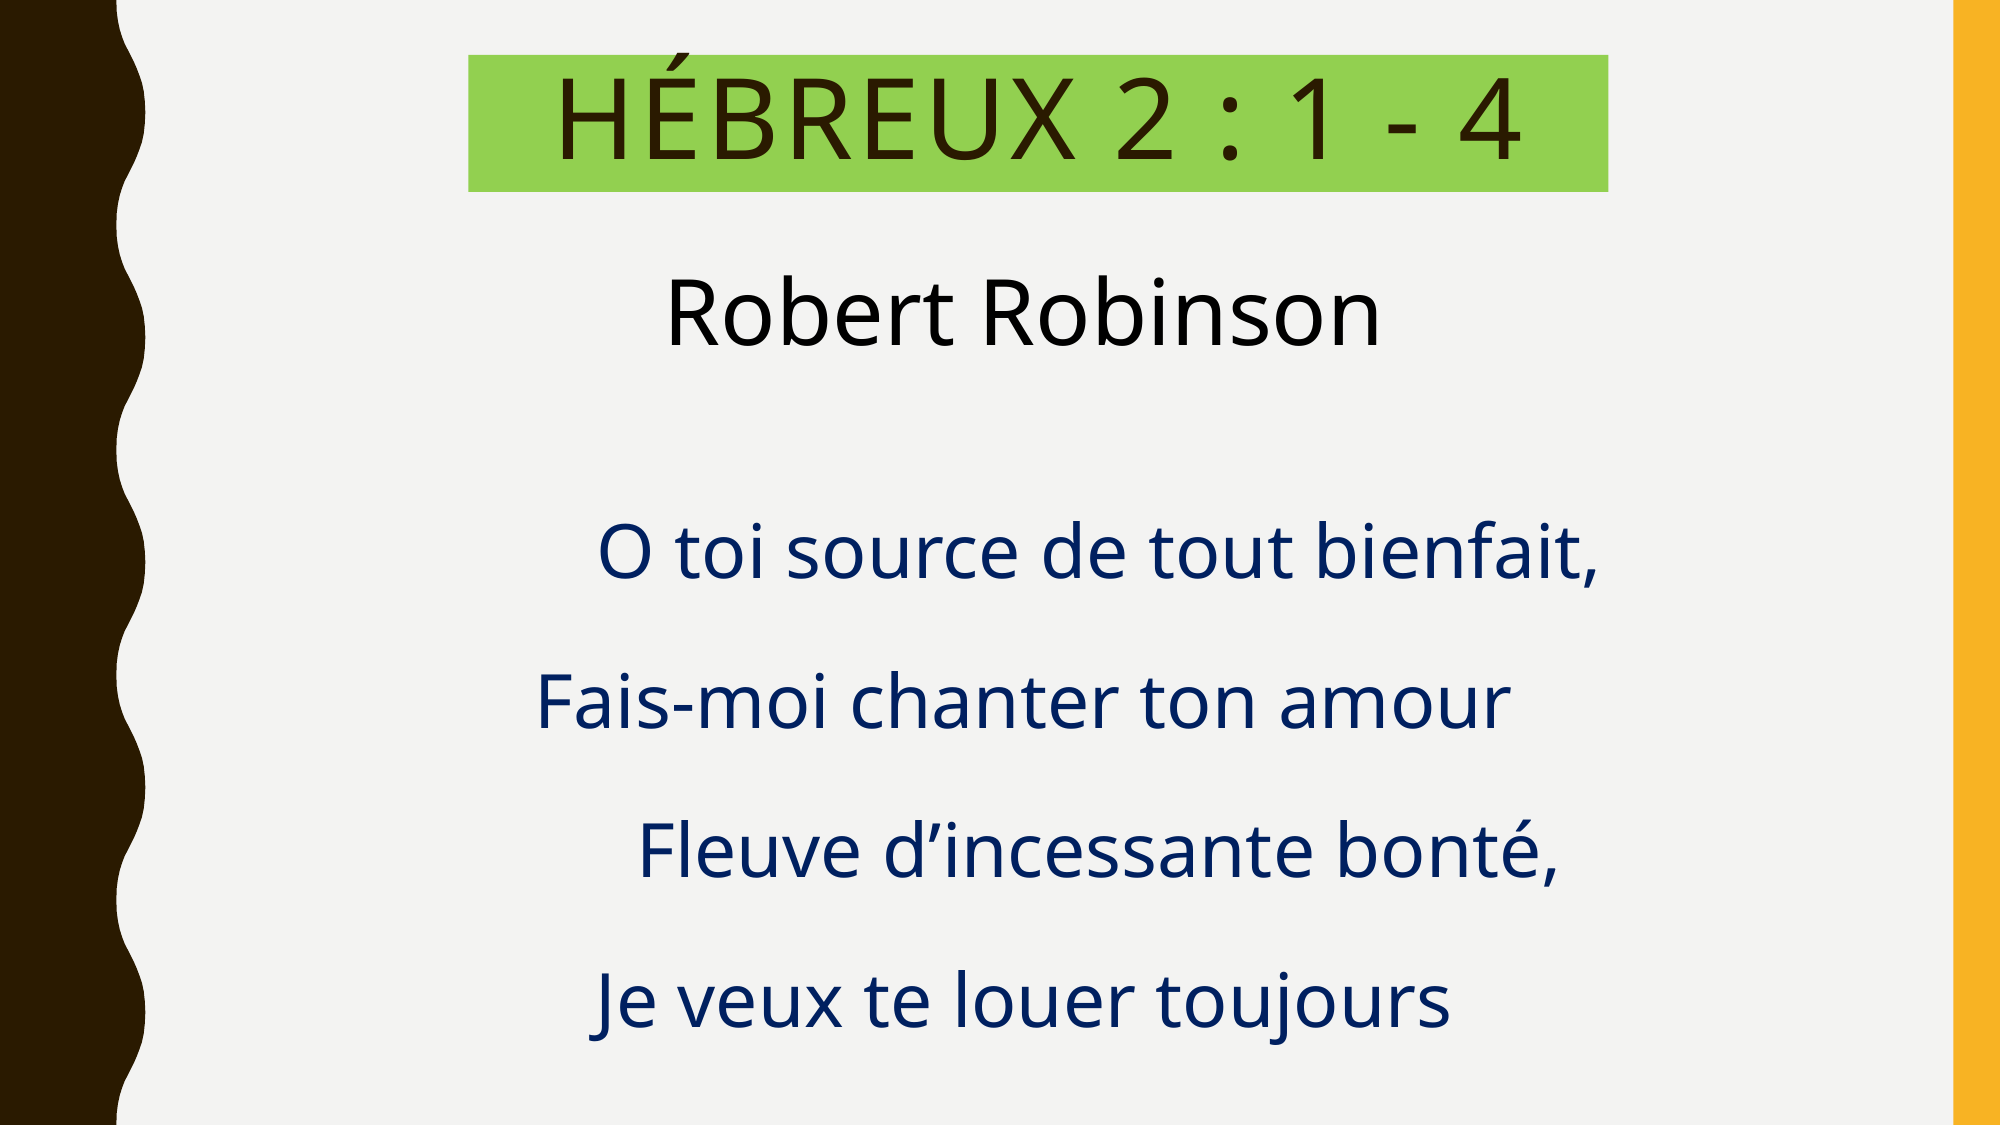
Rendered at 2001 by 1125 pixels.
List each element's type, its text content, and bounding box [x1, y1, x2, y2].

list Robert Robinson O toi source de tout bienfait, Fais-moi chanter ton amour Fleuve d’incessante bonté, Je veux te louer toujours [156, 234, 1892, 1070]
text_box Hébreux 2 : 1 - 4 [468, 54, 1609, 192]
